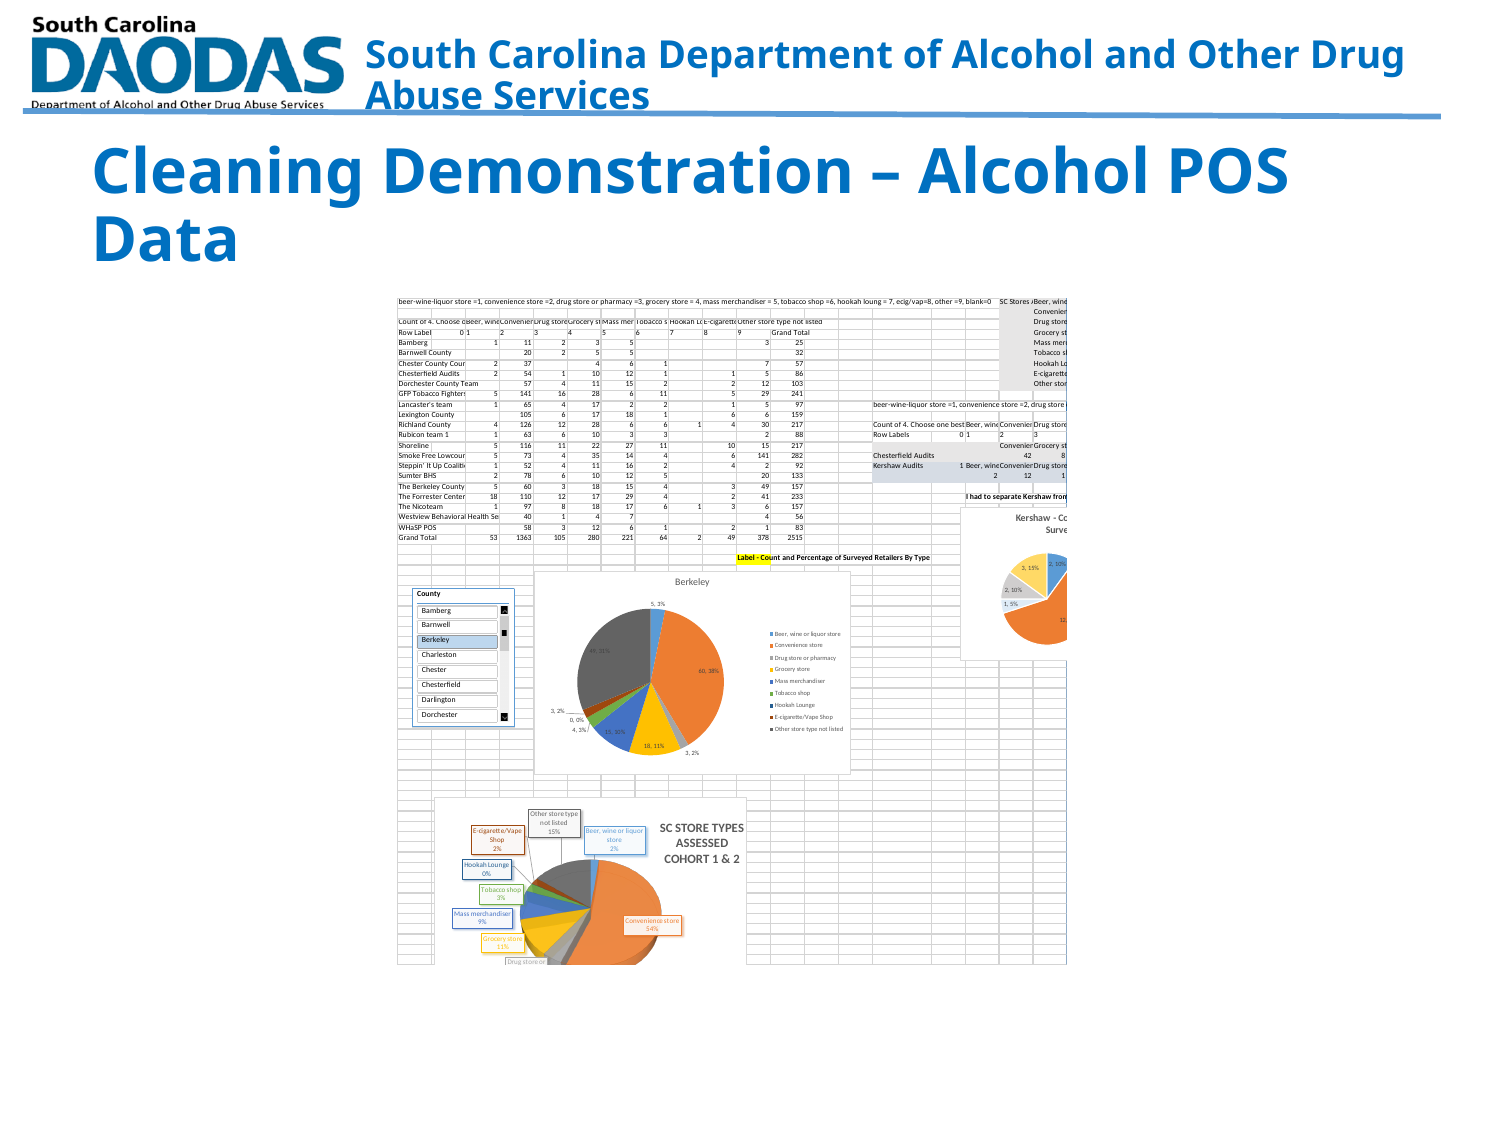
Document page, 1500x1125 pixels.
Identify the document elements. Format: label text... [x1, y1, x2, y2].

picture [31, 15, 344, 110]
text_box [396, 298, 1067, 965]
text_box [22, 110, 1441, 117]
title Cleaning Demonstration – Alcohol POS Data [76, 153, 1336, 261]
text_box South Carolina Department of Alcohol and Other Drug Abuse Services [353, 117, 1436, 124]
text_box South Carolina Department of Alcohol and Other Drug Abuse Services [353, 28, 1436, 110]
